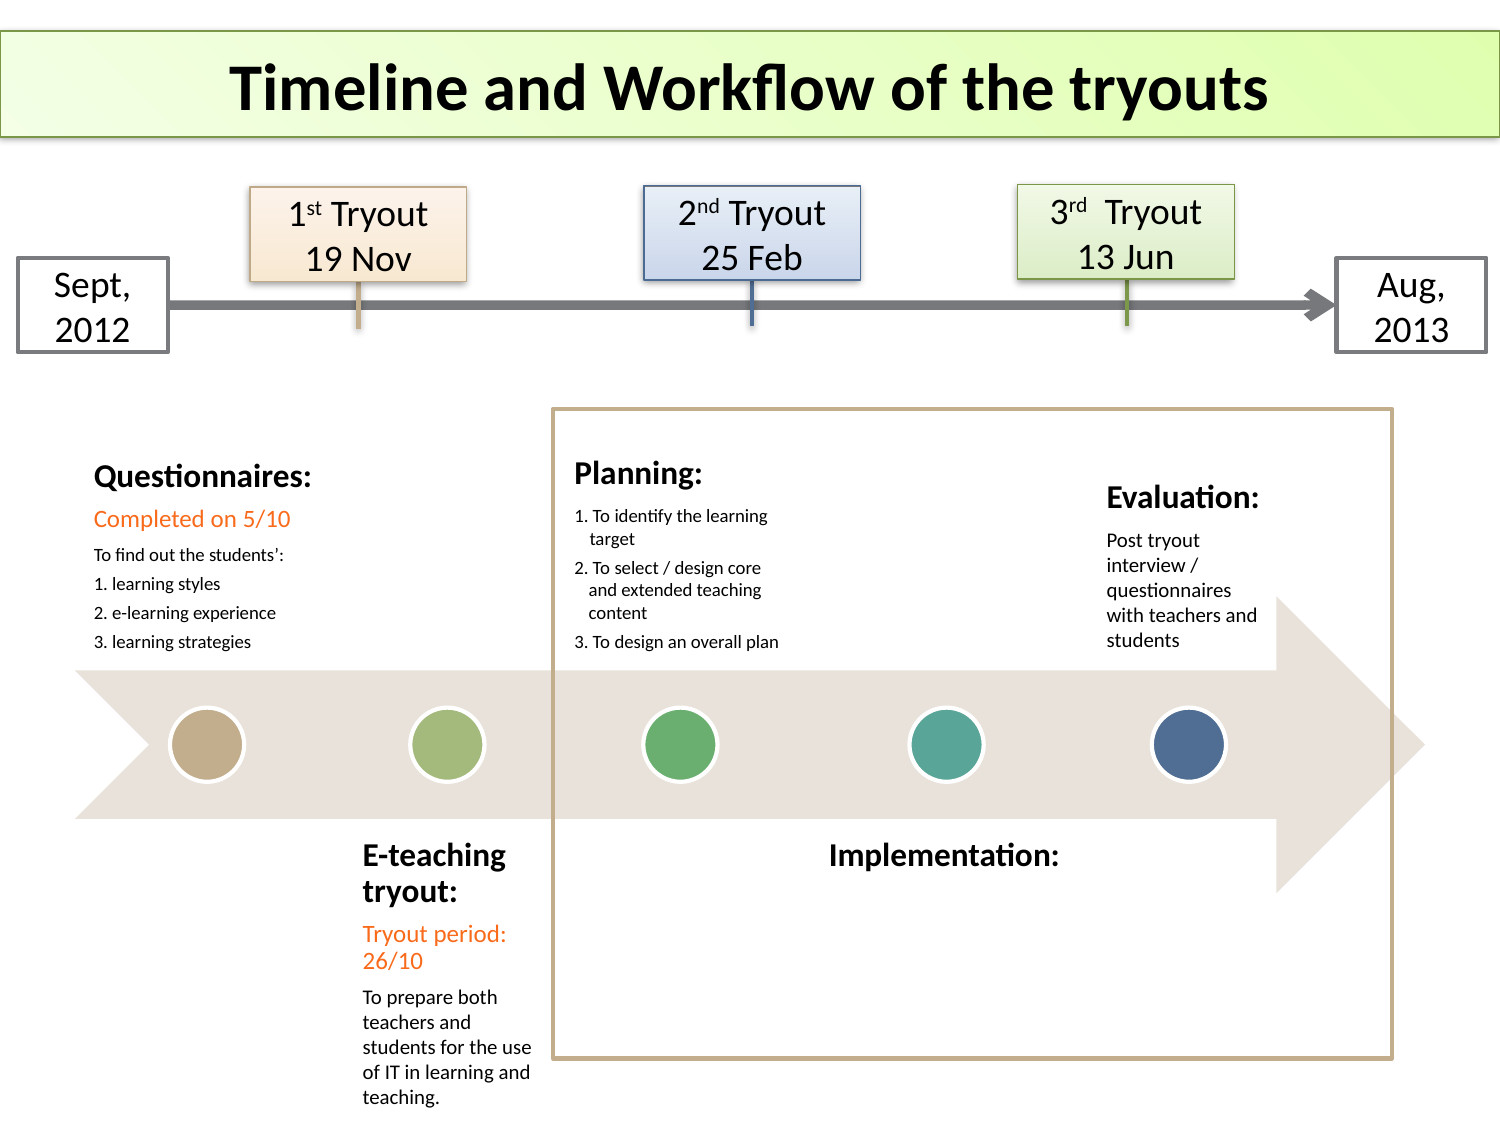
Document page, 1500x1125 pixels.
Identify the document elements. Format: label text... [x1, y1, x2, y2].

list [74, 373, 1426, 1117]
text_box 2nd Tryout 25 Feb [643, 185, 861, 256]
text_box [249, 186, 467, 329]
title Timeline and Workflow of the tryouts [0, 30, 1500, 138]
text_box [17, 257, 1487, 353]
text_box 3rd Tryout 13 Jun [1017, 184, 1235, 256]
